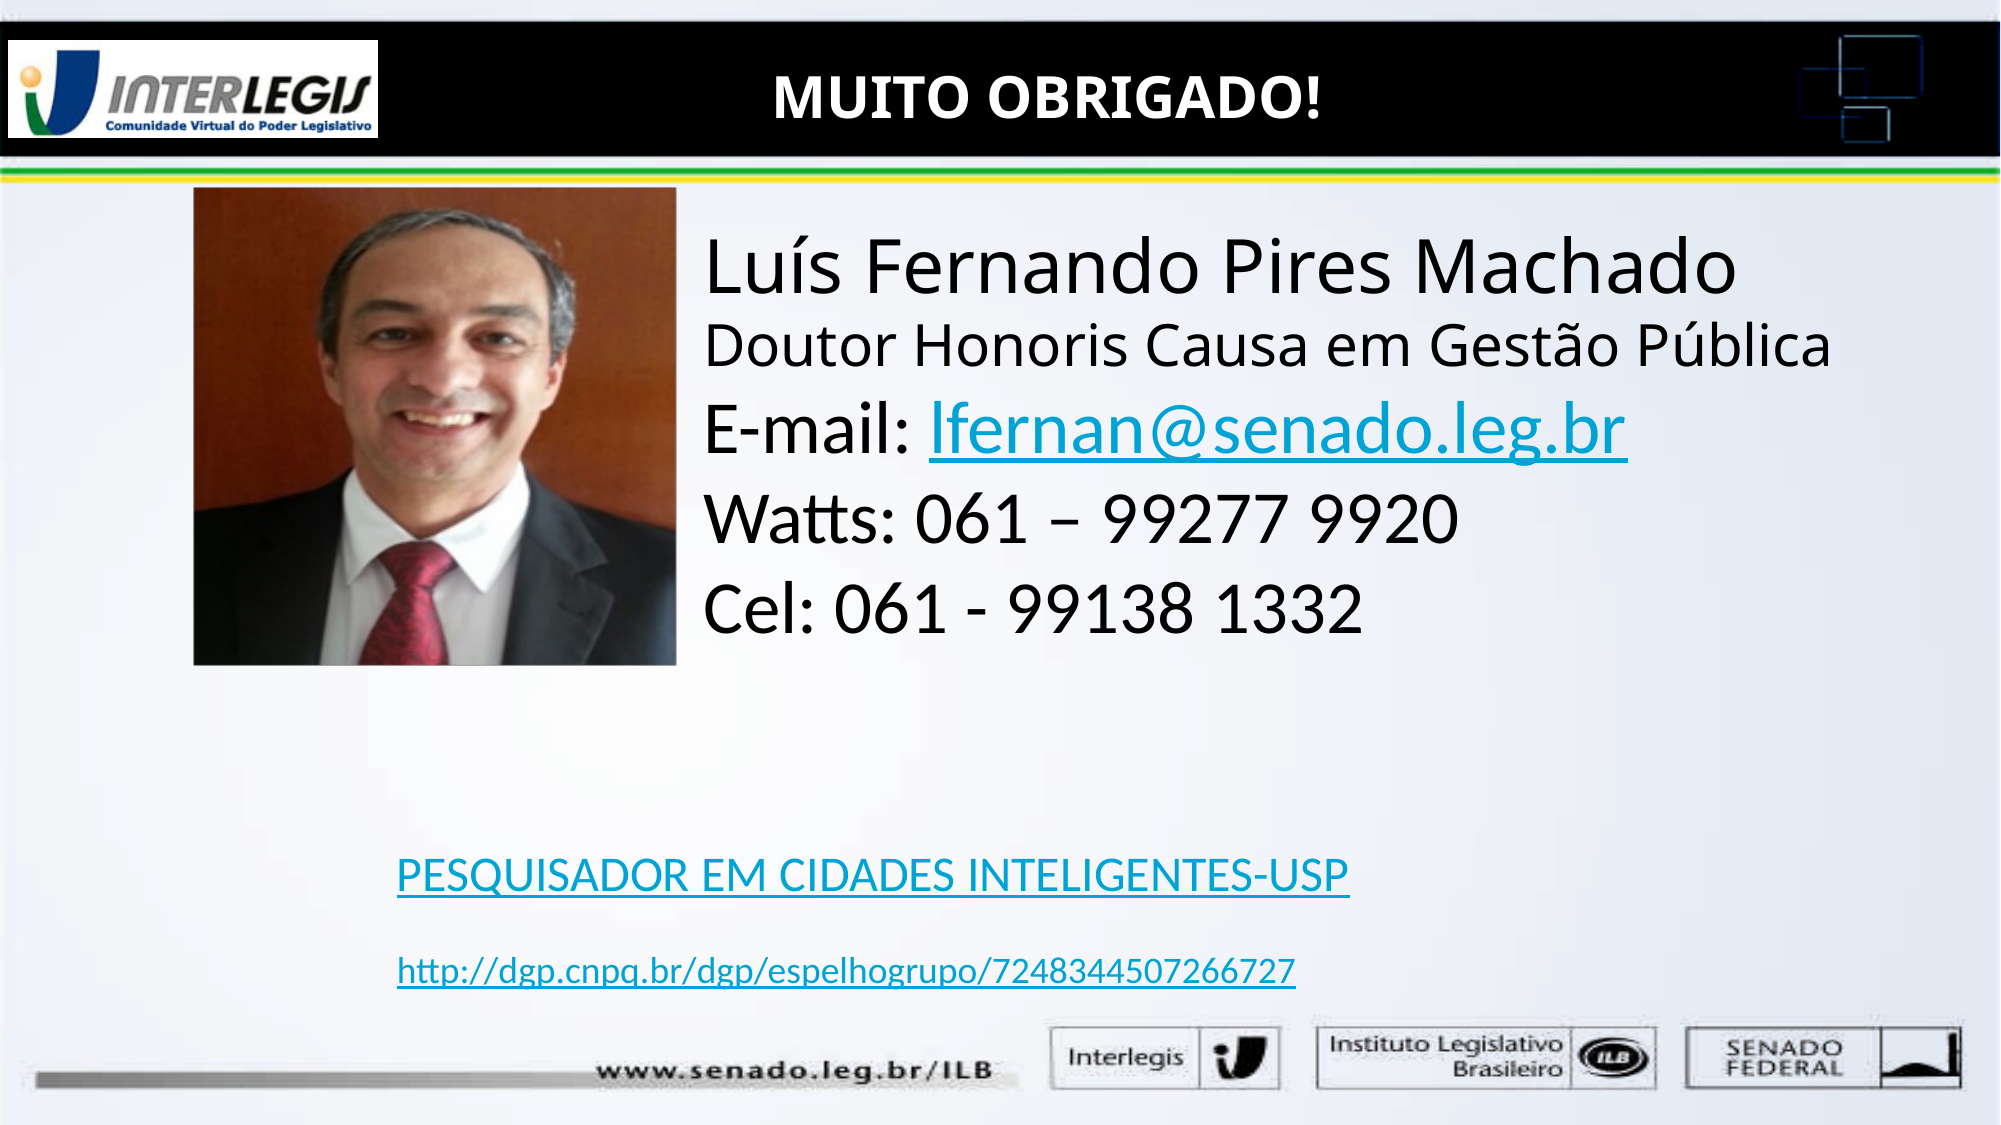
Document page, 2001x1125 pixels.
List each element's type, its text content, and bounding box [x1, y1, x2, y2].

picture [0, 0, 2001, 1125]
text_box PESQUISADOR EM CIDADES INTELIGENTES-USP http://dgp.cnpq.br/dgp/espelhogrupo/7248344507266727 [382, 833, 1365, 999]
text_box MUITO OBRIGADO! [382, 53, 1716, 138]
text_box Luís Fernando Pires Machado Doutor Honoris Causa em Gestão Pública E-mail: lfernan@senado.leg.br Watts: 061 – 99277 9920 Cel: 061 - 99138 1332 [688, 210, 1849, 656]
